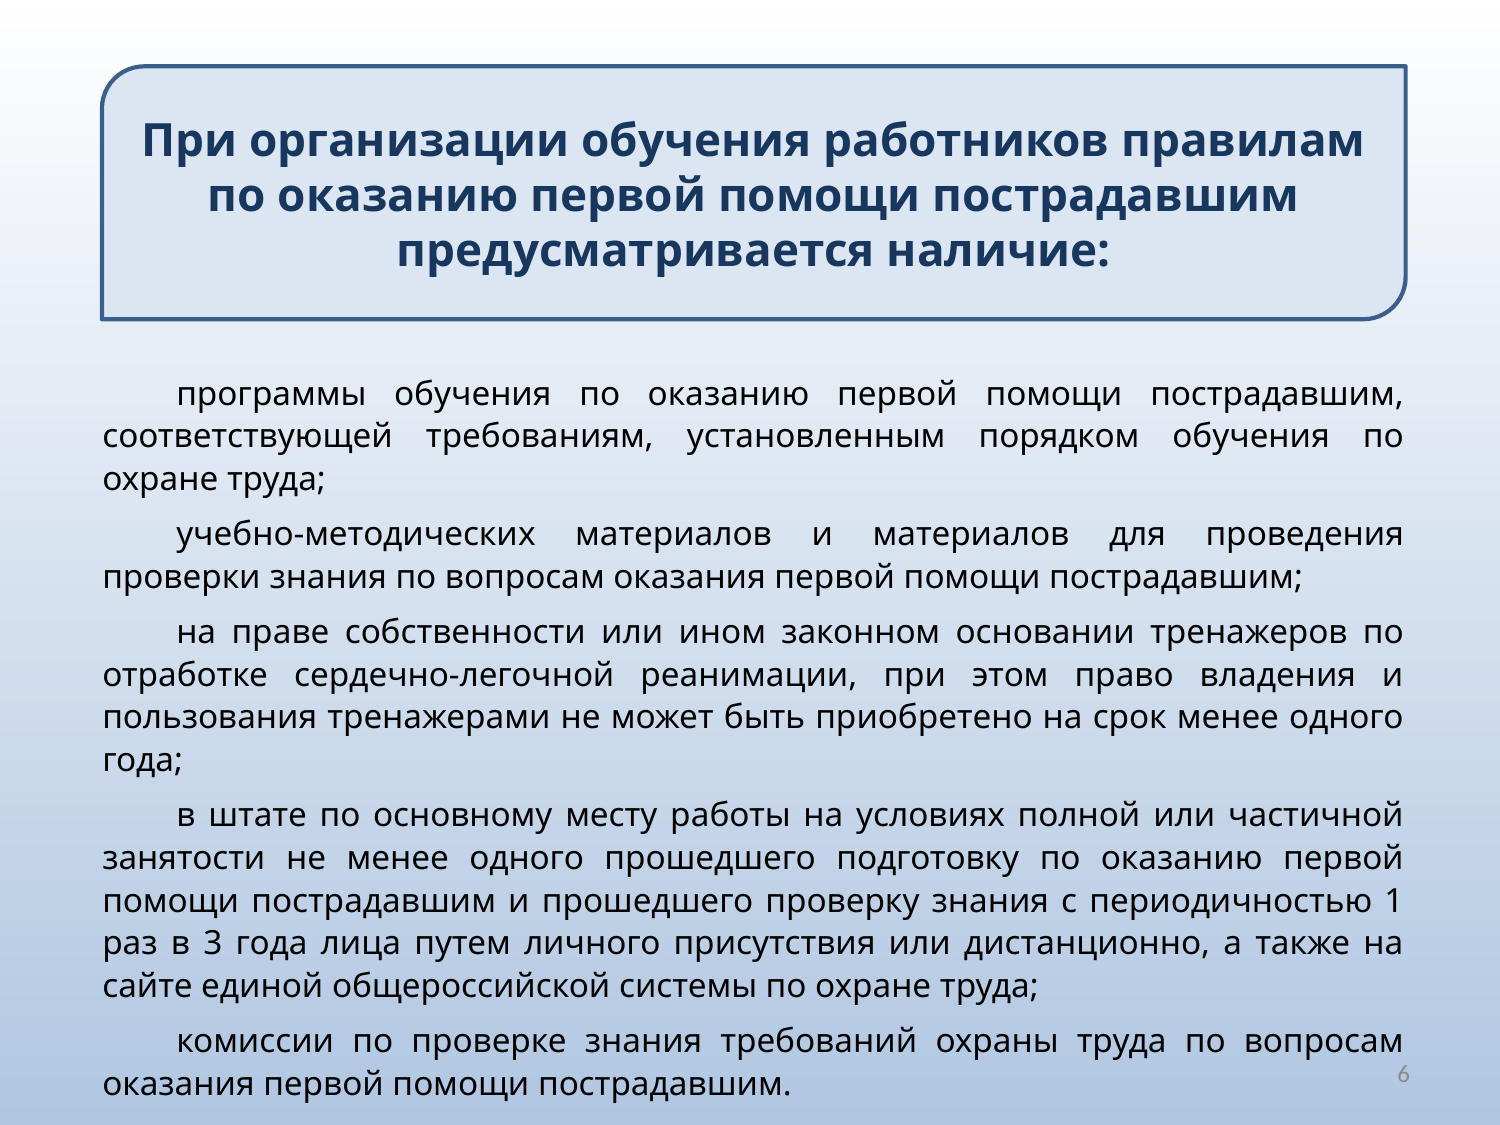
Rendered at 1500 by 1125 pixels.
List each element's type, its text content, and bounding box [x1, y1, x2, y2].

slide_number 6 [1421, 1042, 1425, 1103]
text_box программы обучения по оказанию первой помощи пострадавшим, соответствующей требованиям, установленным порядком обучения по охране труда; учебно-методических материалов и материалов для проведения проверки знания по вопросам оказания первой помощи пострадавшим; на праве собственности или ином законном основании тренажеров по отработке сердечно-легочной реанимации, при этом право владения и пользования тренажерами не может быть приобретено на срок менее одного года; в штате по основному месту работы на условиях полной или частичной занятости не менее одного прошедшего подготовку по оказанию первой помощи пострадавшим и прошедшего проверку знания с периодичностью 1 раз в 3 года лица путем личного присутствия или дистанционно, а также на сайте единой общероссийской системы по охране труда; комиссии по проверке знания требований охраны труда по вопросам оказания первой помощи пострадавшим. [87, 361, 1421, 1110]
text_box При организации обучения работников правилам по оказанию первой помощи пострадавшим предусматривается наличие: [99, 64, 1408, 322]
